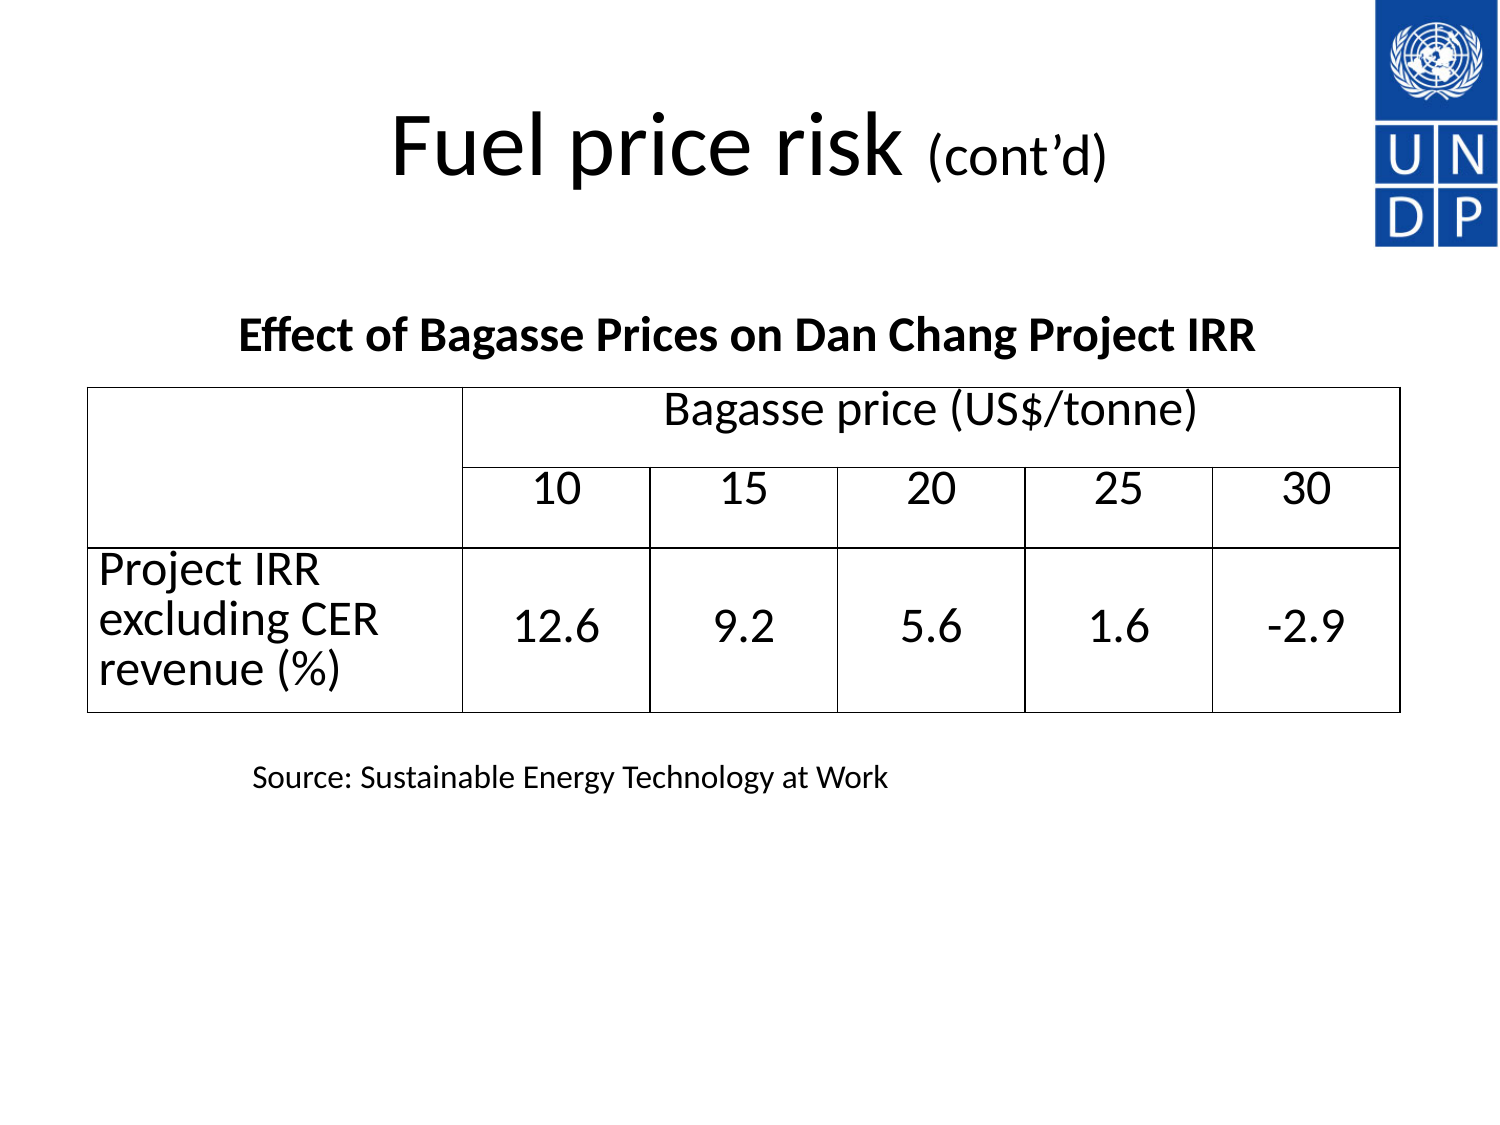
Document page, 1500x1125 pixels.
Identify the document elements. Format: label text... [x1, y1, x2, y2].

table_header [88, 388, 462, 547]
text_box Effect of Bagasse Prices on Dan Chang Project IRR [223, 294, 1311, 370]
table_cell 9.2 [651, 549, 837, 712]
table_header Bagasse price (US$/tonne) [463, 388, 1399, 467]
table_cell Project IRR excluding CER revenue (%) [88, 549, 462, 712]
table_cell -2.9 [1213, 549, 1399, 712]
table_cell 20 [838, 468, 1024, 547]
table_cell 30 [1213, 468, 1399, 547]
table_cell 1.6 [1026, 549, 1212, 712]
table_cell 25 [1026, 468, 1212, 547]
table_cell 5.6 [838, 549, 1024, 712]
picture [1373, 0, 1500, 251]
title Fuel price risk (cont’d) [75, 45, 1368, 233]
text_box Source: Sustainable Energy Technology at Work [237, 747, 1100, 843]
table_cell 12.6 [463, 549, 649, 712]
table_cell 10 [463, 468, 649, 547]
table_cell 15 [651, 468, 837, 547]
